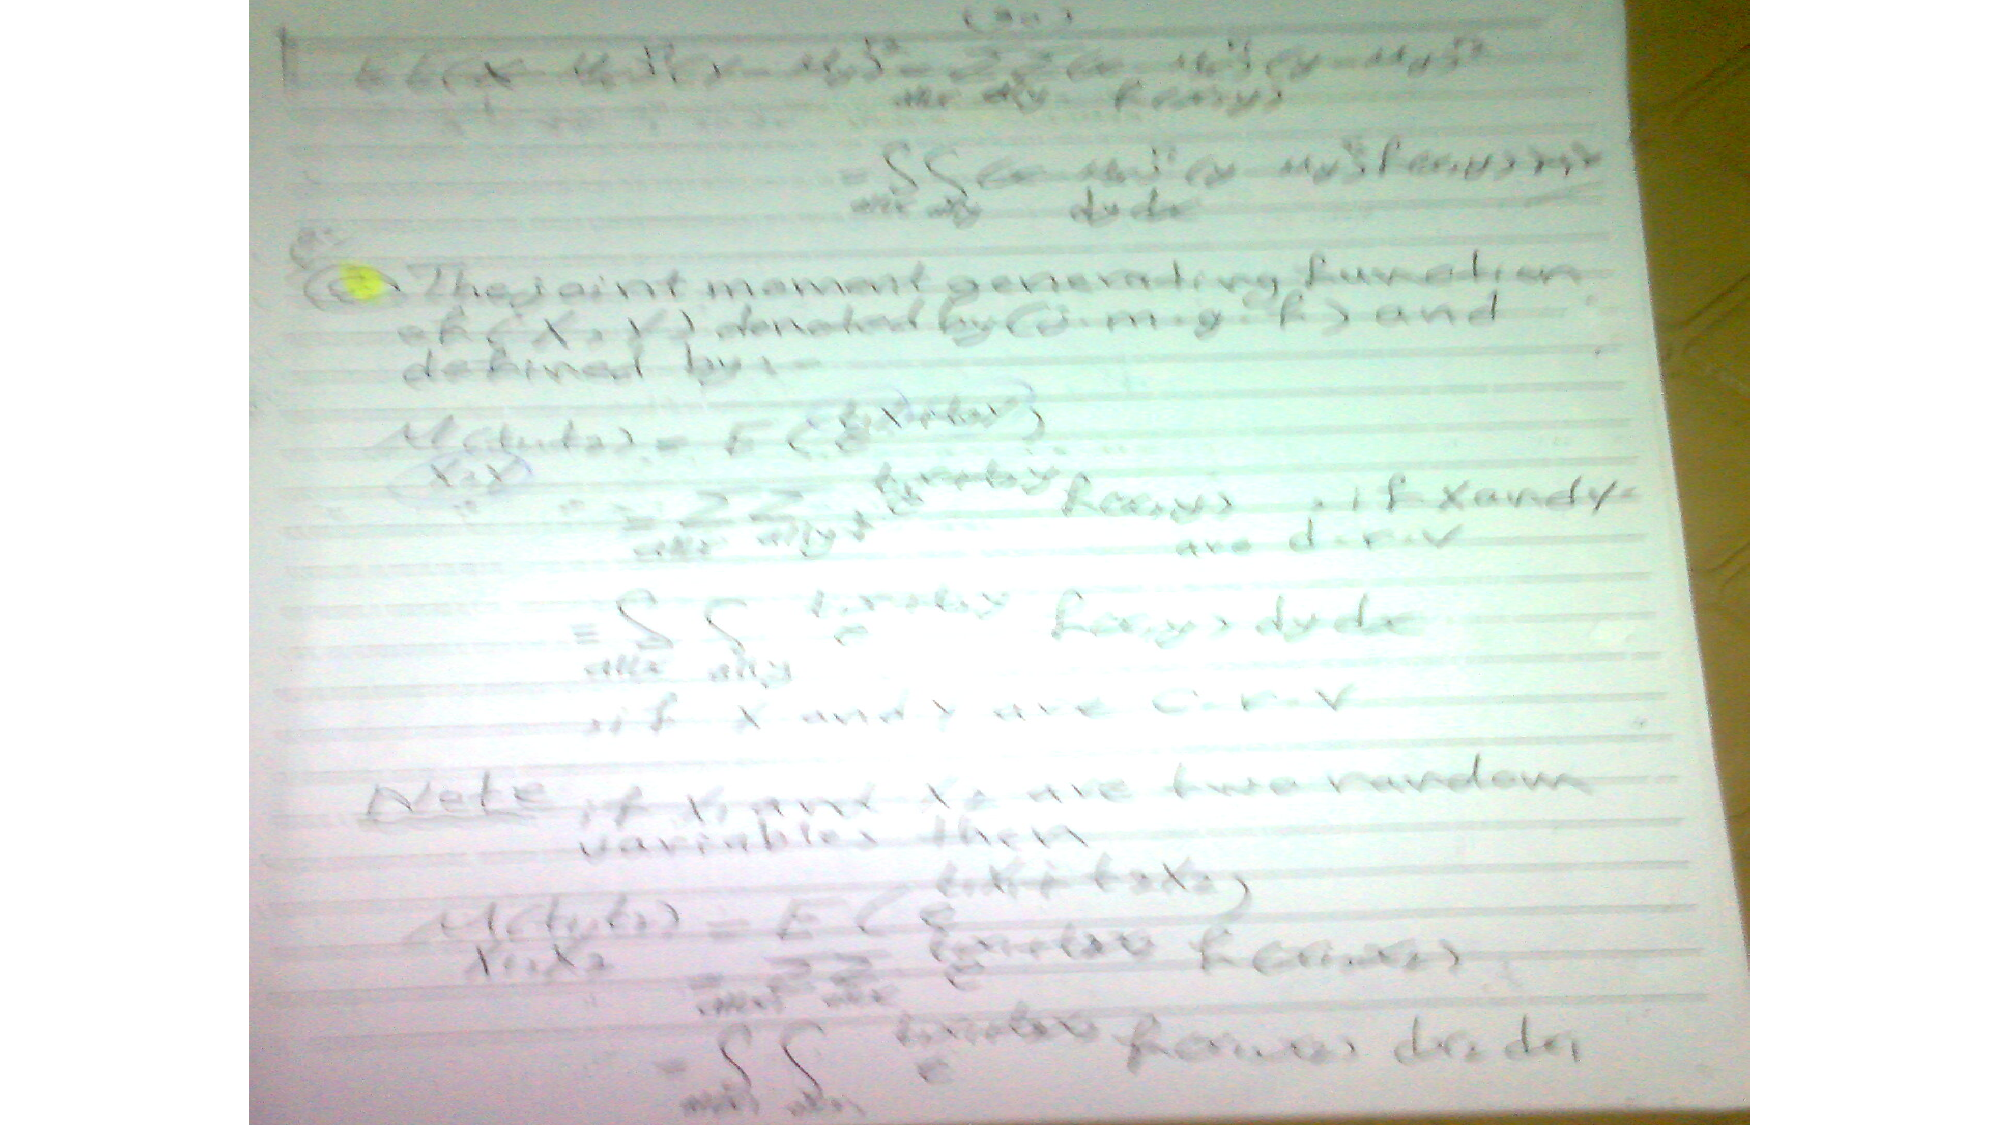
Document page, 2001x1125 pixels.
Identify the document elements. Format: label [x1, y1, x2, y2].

picture [249, 0, 1750, 1125]
